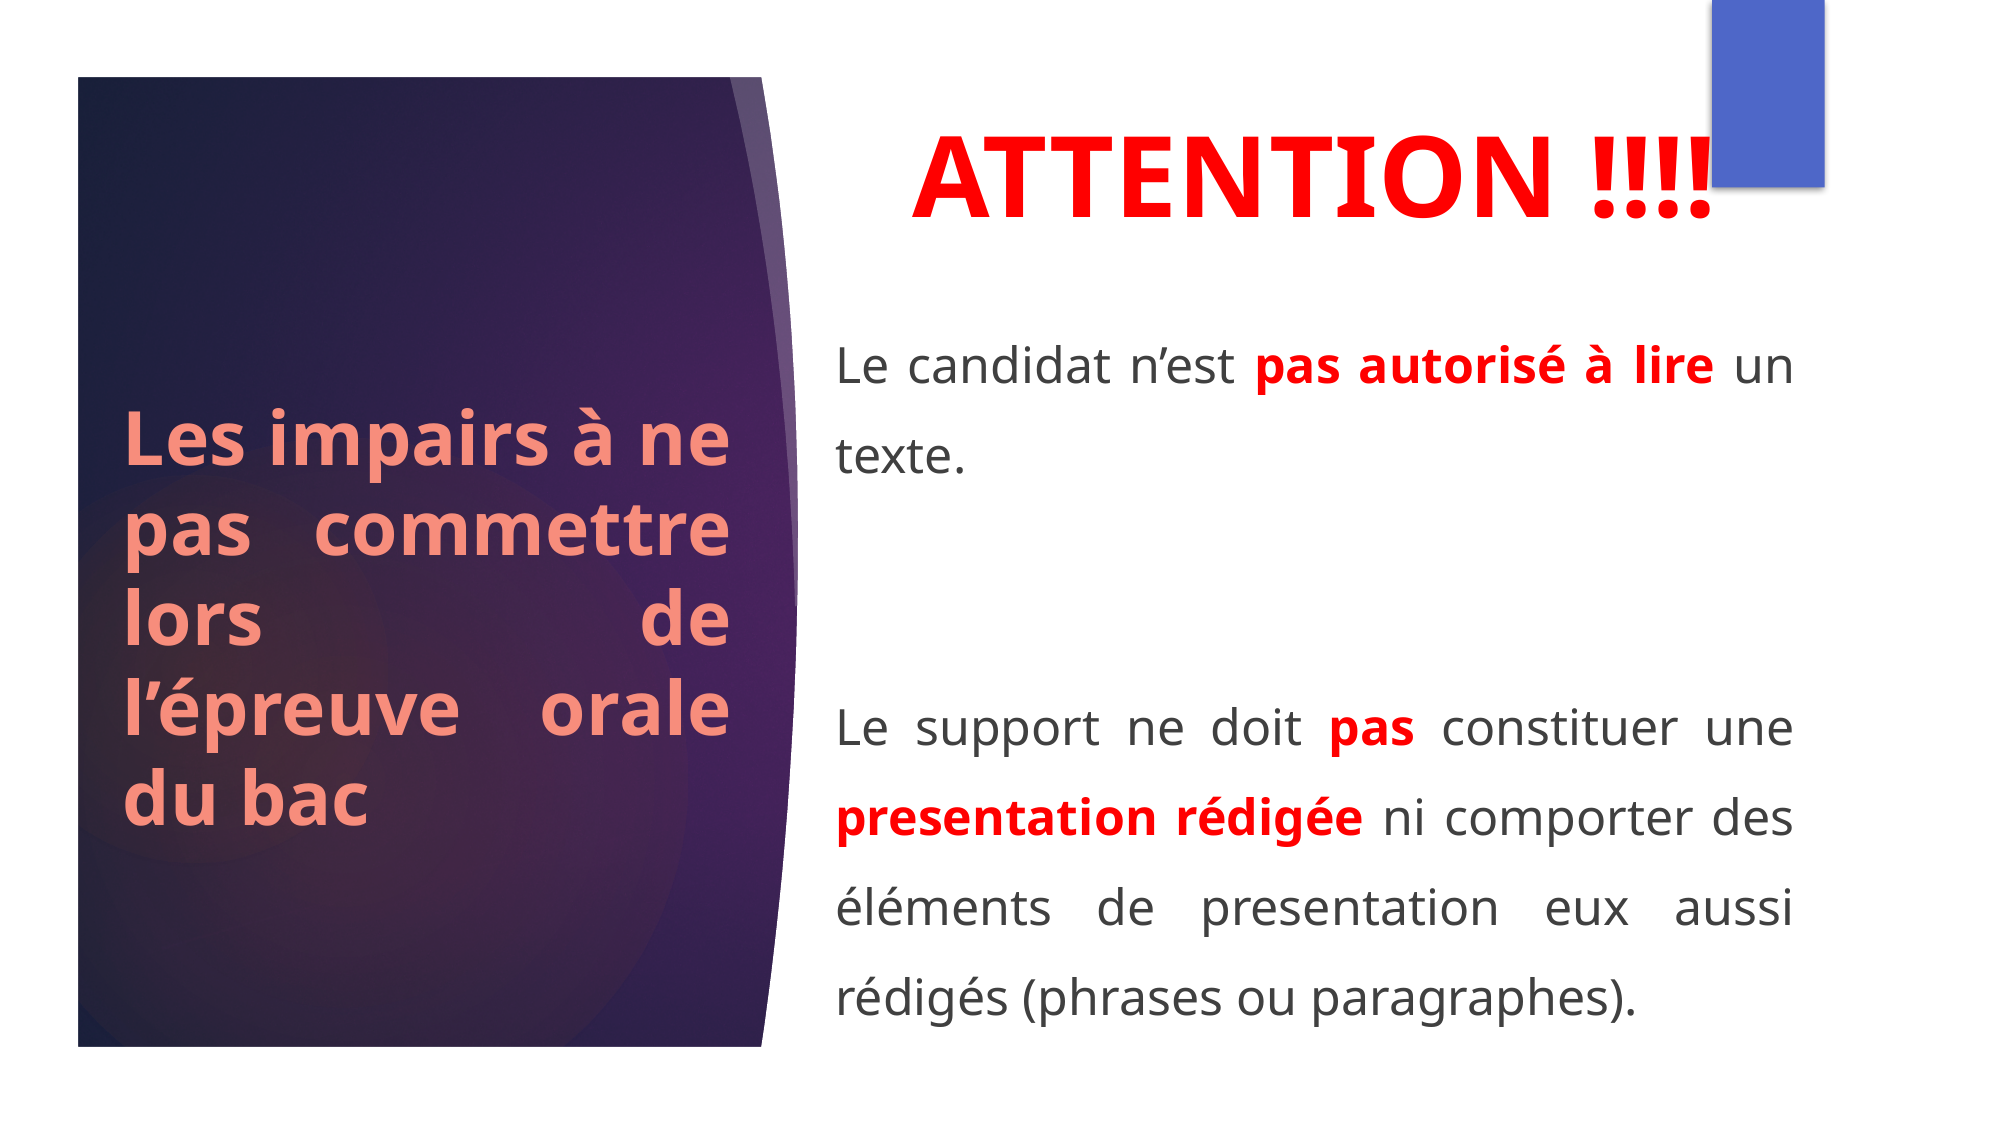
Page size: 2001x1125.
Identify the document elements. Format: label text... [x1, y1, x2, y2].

list Le candidat n’est pas autorisé à lire un texte. Le support ne doit pas constituer une presentation rédigée ni comporter des éléments de presentation eux aussi rédigés (phrases ou paragraphes). [820, 296, 1811, 1033]
title ATTENTION !!!! [776, 34, 1854, 248]
text_box Les impairs à ne pas commettre lors de l’épreuve orale du bac [108, 383, 747, 849]
